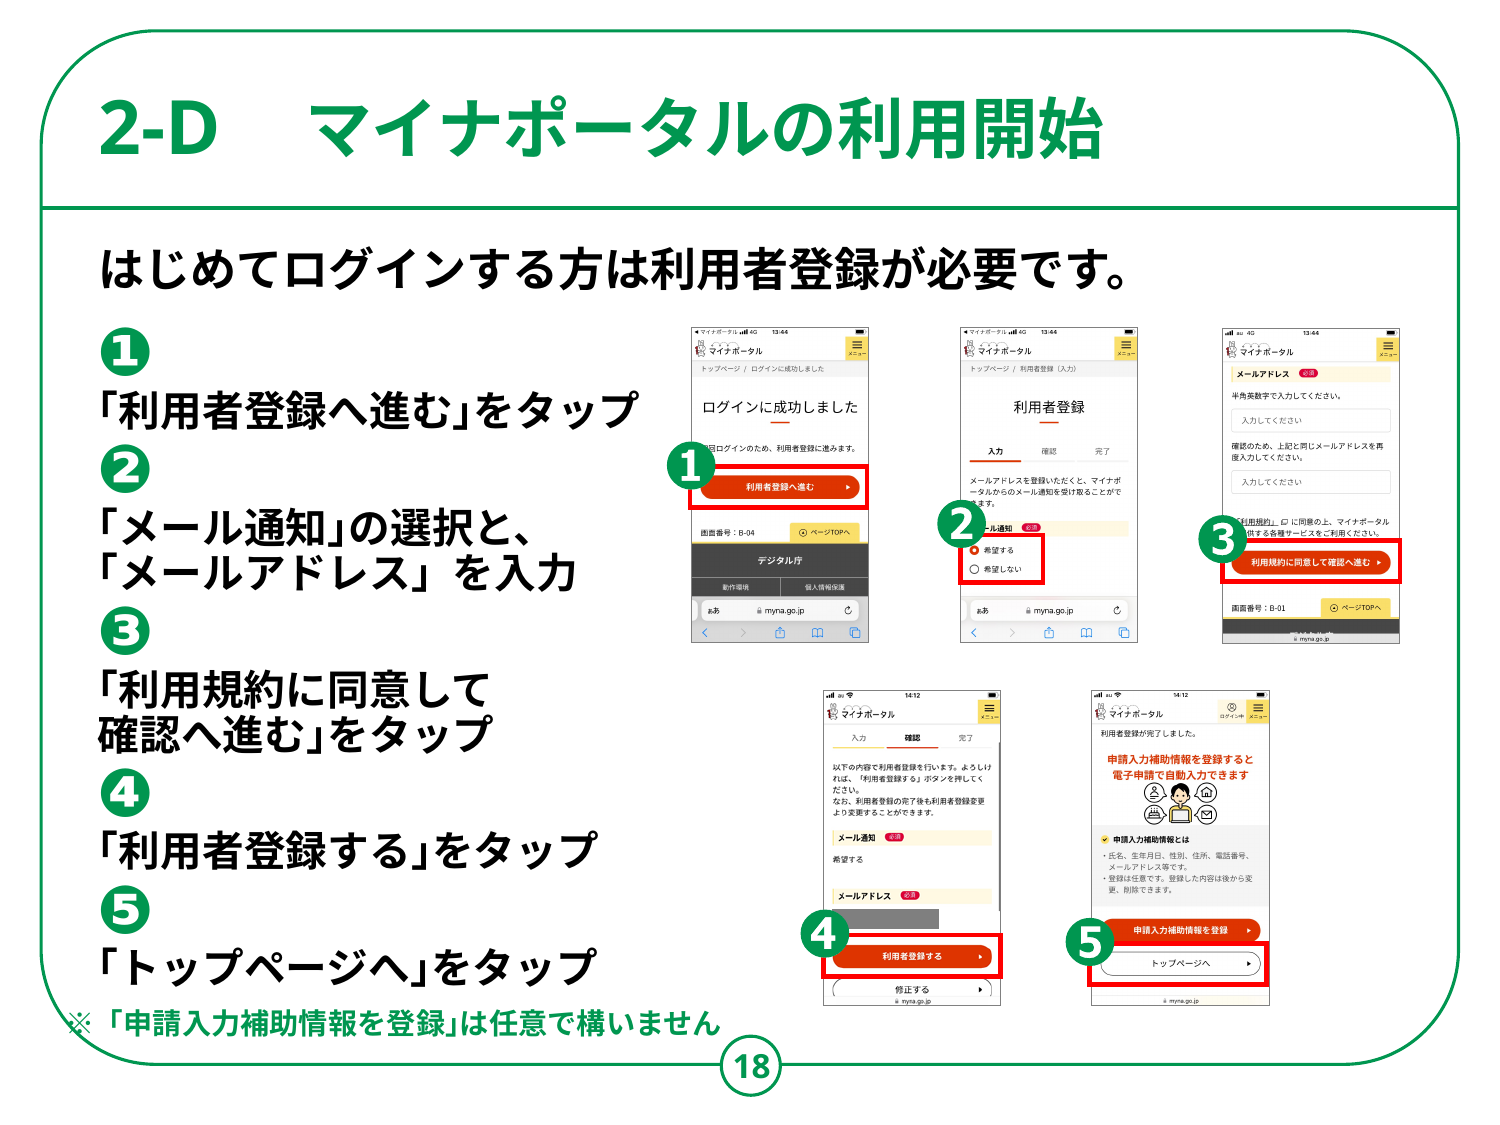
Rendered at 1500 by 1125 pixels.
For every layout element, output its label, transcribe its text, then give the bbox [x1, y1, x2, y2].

picture [691, 327, 869, 643]
picture [959, 327, 1138, 643]
text_box ※ ｢申請入力補助情報を登録｣は任意で構いません [51, 997, 804, 1048]
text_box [800, 909, 850, 958]
picture [1091, 690, 1270, 1006]
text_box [937, 499, 986, 548]
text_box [1065, 917, 1115, 966]
text_box 2-D [83, 90, 291, 179]
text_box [1198, 515, 1248, 564]
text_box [666, 441, 716, 490]
picture [1222, 328, 1400, 644]
text_box ❶ ｢利用者登録へ進む｣をタップ ❷ ｢メール通知｣の選択と、 ｢メールアドレス」を入力 ❸ ｢利用規約に同意して 確認へ進む｣をタップ ❹ ｢利用者登録する｣をタップ ❺ ｢トップページへ｣をタップ [82, 310, 715, 1001]
subtitle はじめてログインする方は利用者登録が必要です。 [83, 239, 1442, 305]
title マイナポータルの利用開始 [289, 57, 1472, 176]
picture [823, 690, 1001, 1006]
